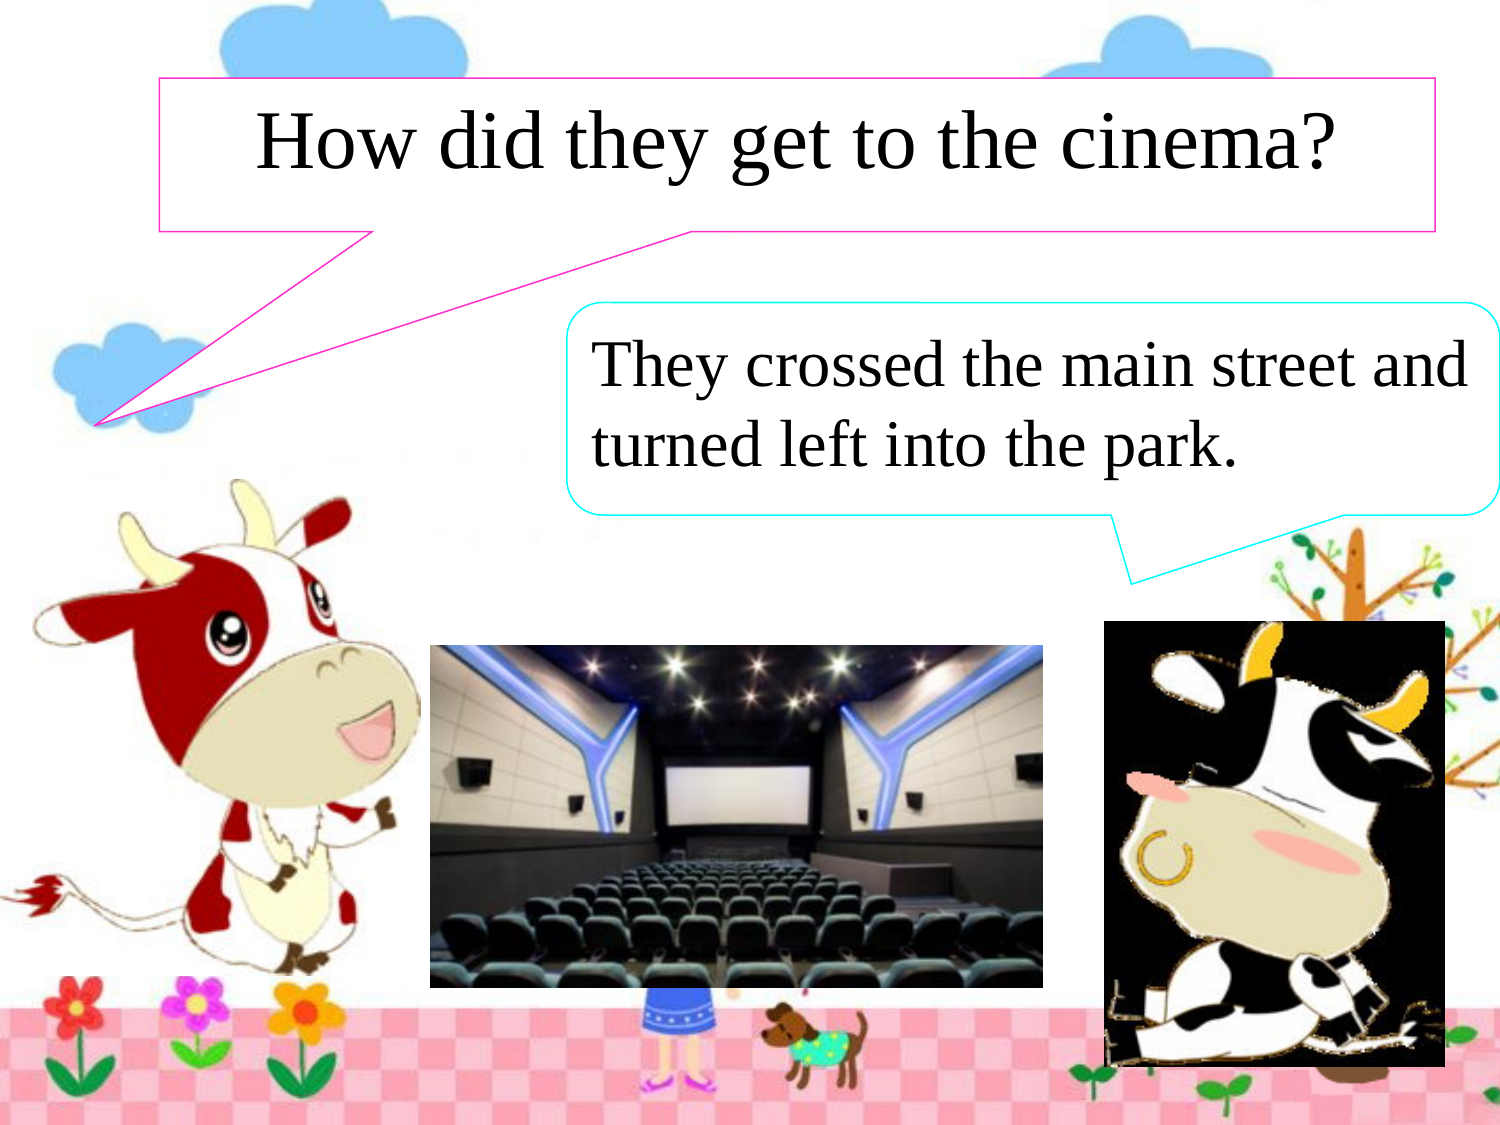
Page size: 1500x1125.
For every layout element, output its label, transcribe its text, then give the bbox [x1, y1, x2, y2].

picture [0, 0, 1500, 1125]
text_box They crossed the main street and turned left into the park. [566, 302, 1500, 585]
text_box How did they get to the cinema? [94, 78, 1436, 426]
